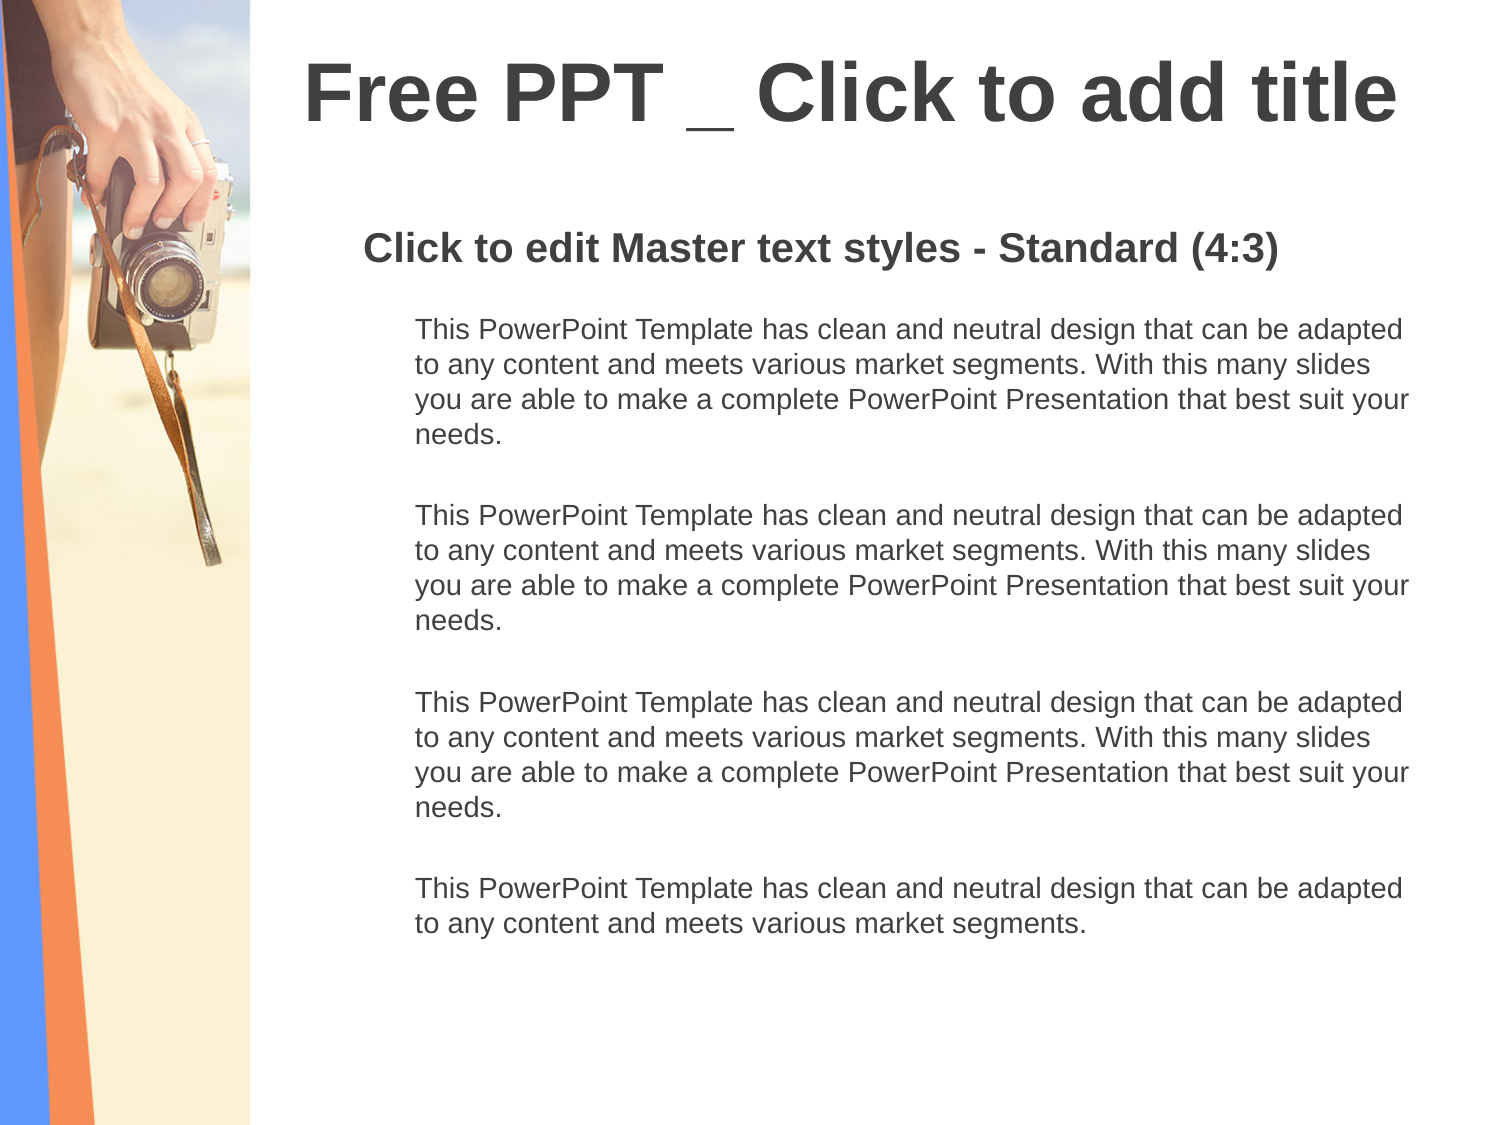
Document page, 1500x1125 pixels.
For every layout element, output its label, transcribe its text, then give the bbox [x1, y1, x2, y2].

picture [0, 0, 1500, 1125]
list Click to edit Master text styles - Standard (4:3) [348, 208, 1425, 284]
title Free PPT _ Click to add title [265, 0, 1500, 176]
list This PowerPoint Template has clean and neutral design that can be adapted to any content and meets various market segments. With this many slides you are able to make a complete PowerPoint Presentation that best suit your needs. This PowerPoint Template has clean and neutral design that can be adapted to any content and meets various market segments. With this many slides you are able to make a complete PowerPoint Presentation that best suit your needs. This PowerPoint Template has clean and neutral design that can be adapted to any content and meets various market segments. With this many slides you are able to make a complete PowerPoint Presentation that best suit your needs. This PowerPoint Template has clean and neutral design that can be adapted to any content and meets various market segments. [350, 302, 1427, 984]
